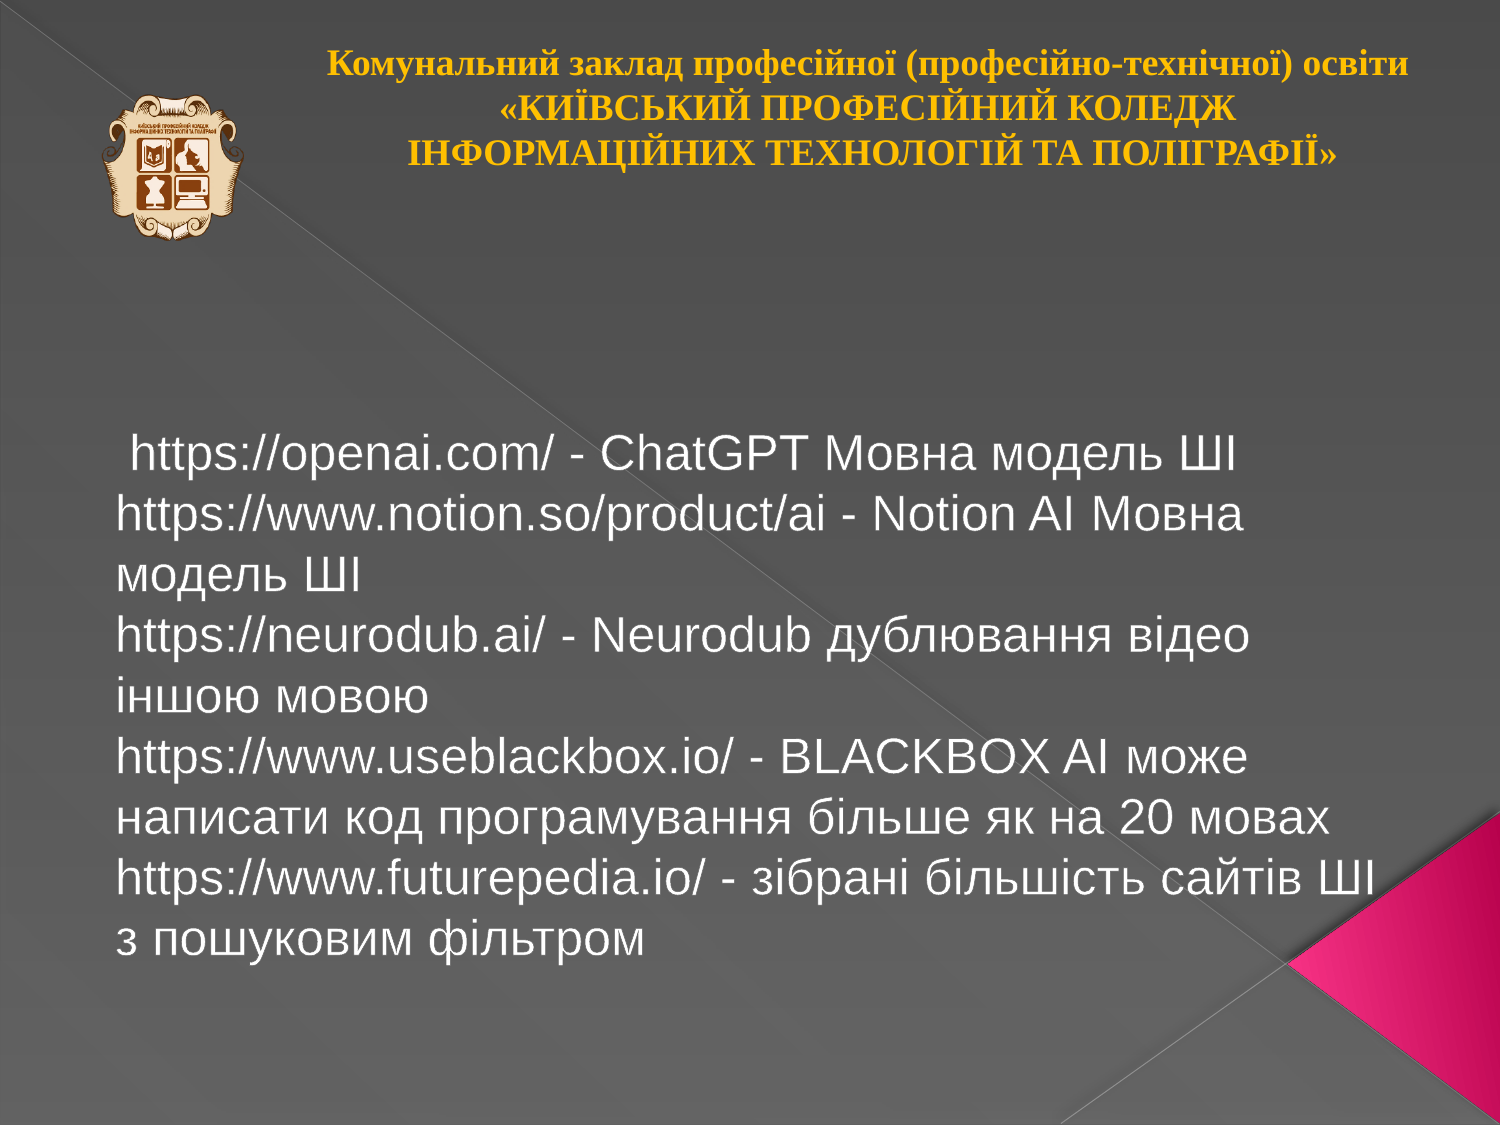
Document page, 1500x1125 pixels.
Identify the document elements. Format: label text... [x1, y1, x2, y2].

picture [66, 59, 278, 273]
text_box Комунальний заклад професійної (професійно-технічної) освіти «київський ПРОФЕСІЙНИЙ КОЛЕДЖ ІНФОРМАЦІЙНИХ ТЕХНОЛОГІЙ ТА ПОЛІГРАФІЇ» [272, 30, 1474, 181]
subtitle https://openai.com/ - ChatGPT Мовна модель ШІ https://www.notion.so/product/ai - Notion AI Мовна модель ШІ https://neurodub.ai/ - Neurodub дублювання відео іншою мовою https://www.useblackbox.io/ - BLACKBOX AI може написати код програмування більше як на 20 мовах https://www.futurepedia.io/ - зібрані більшість сайтів ШІ з пошуковим фільтром [100, 290, 1423, 976]
